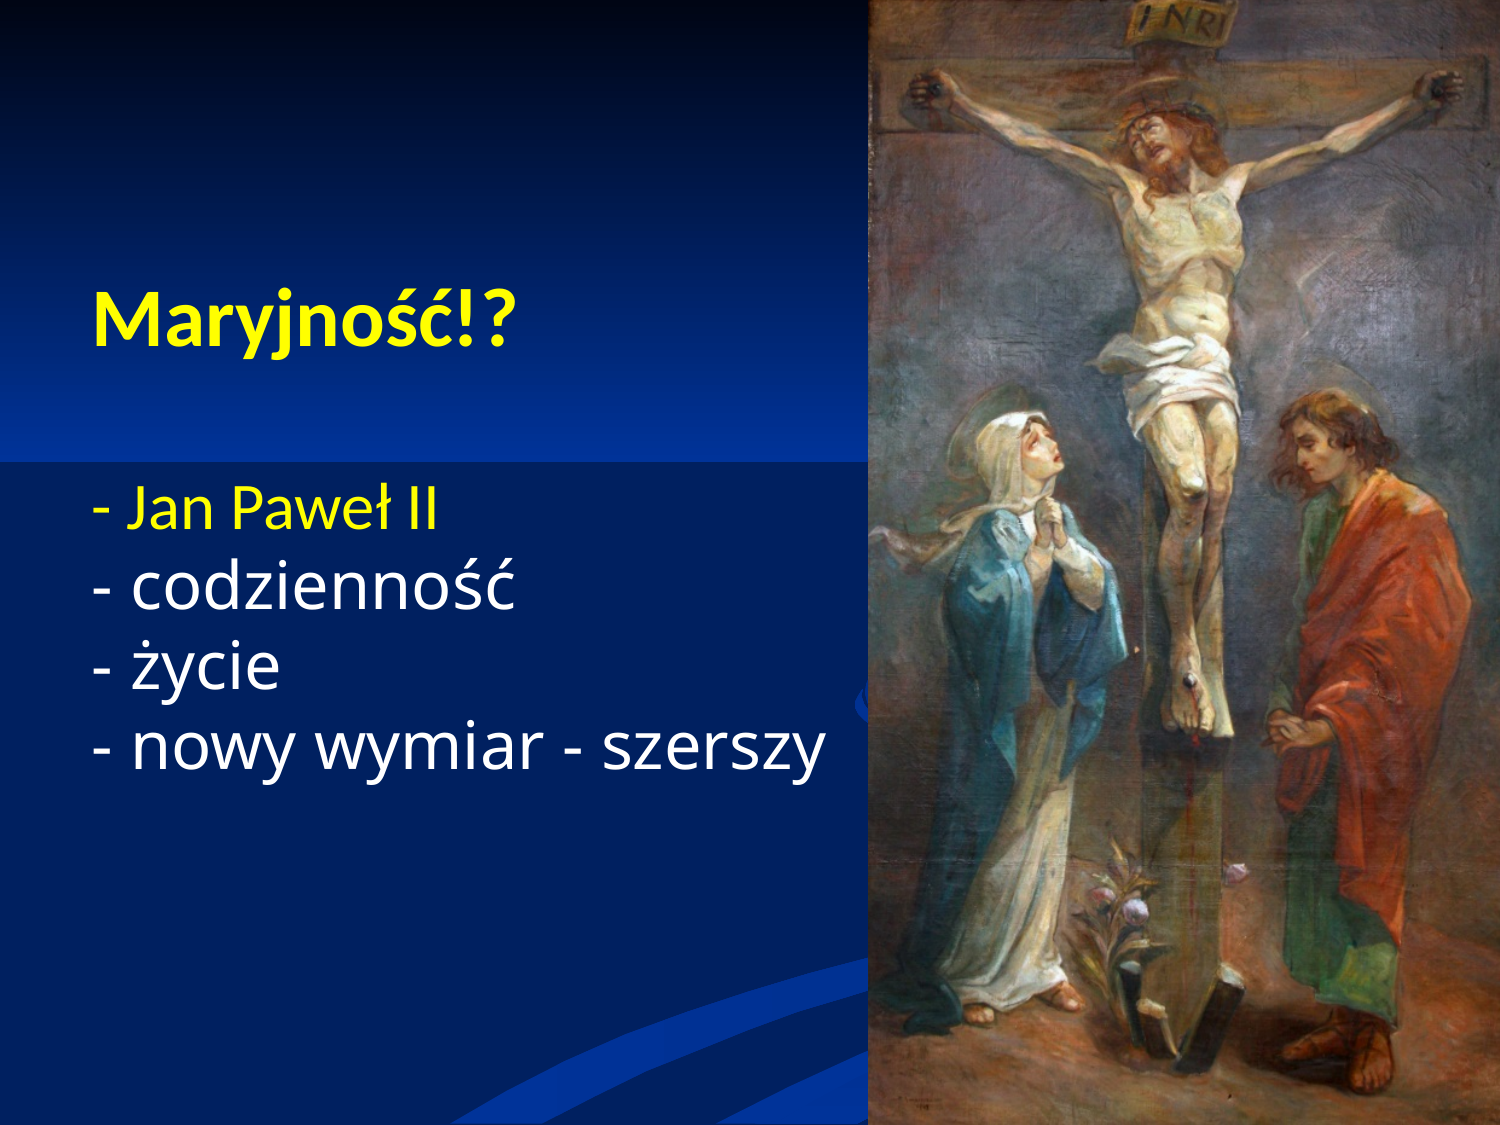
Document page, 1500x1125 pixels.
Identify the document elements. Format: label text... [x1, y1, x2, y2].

picture [867, 0, 1500, 1125]
text_box Maryjność!? - Jan Paweł II - codzienność - życie - nowy wymiar - szerszy [76, 255, 842, 790]
